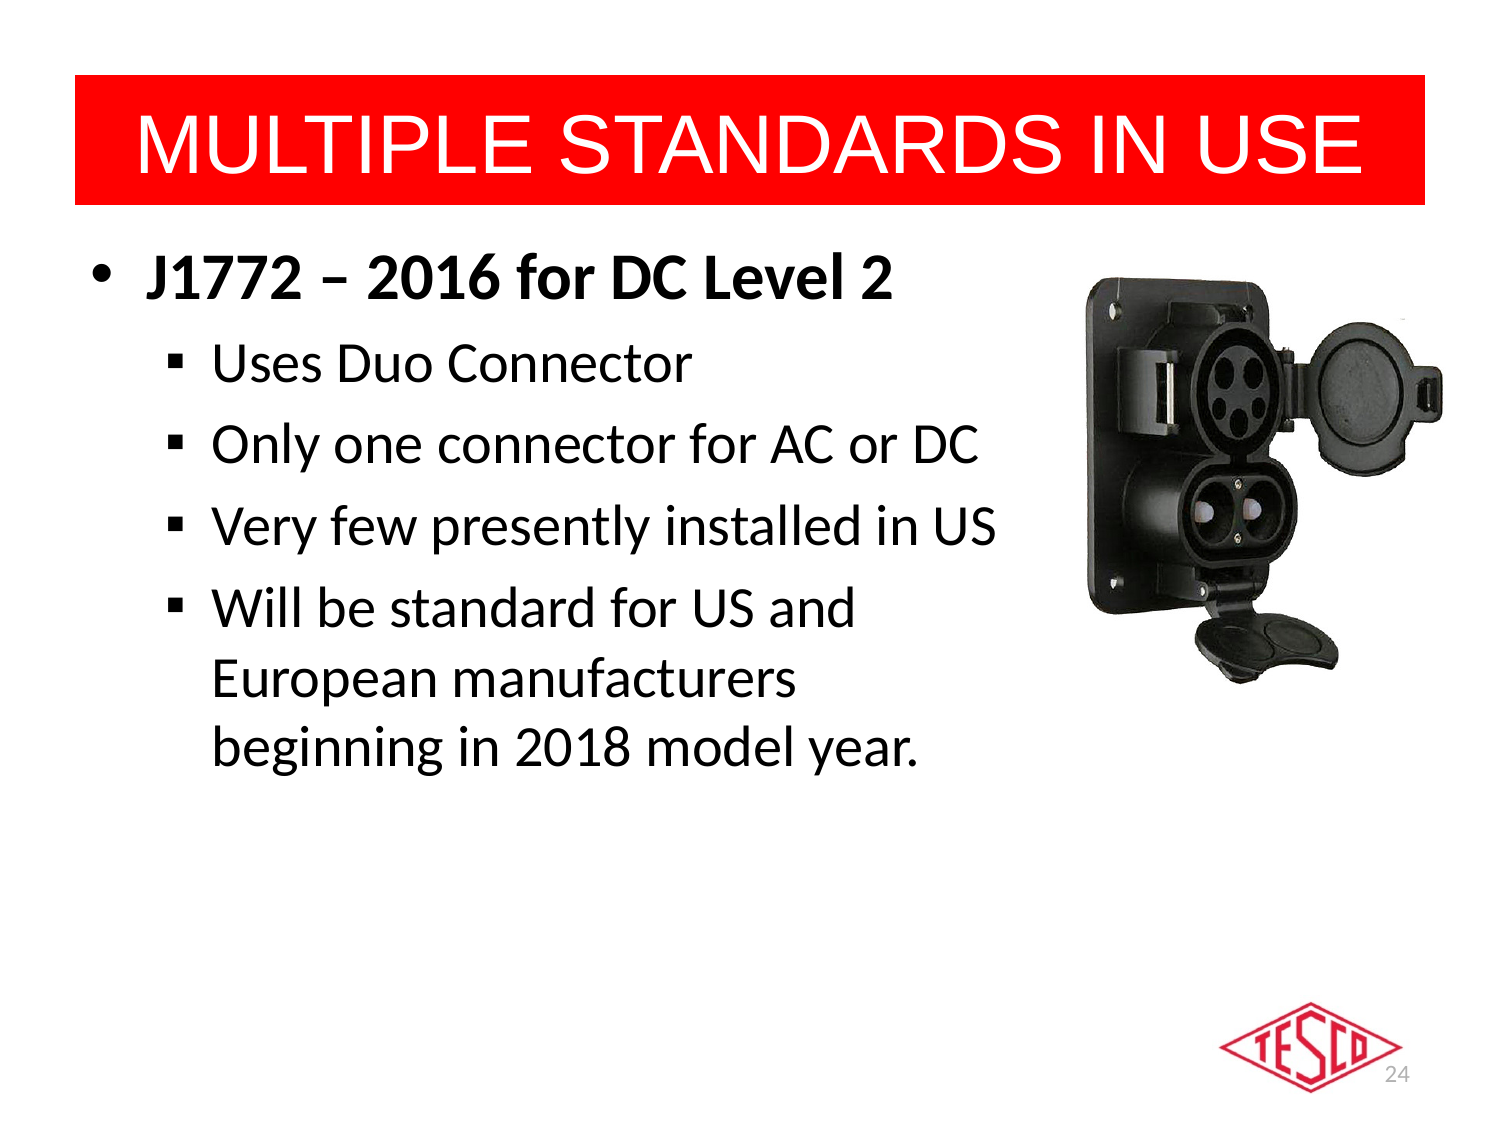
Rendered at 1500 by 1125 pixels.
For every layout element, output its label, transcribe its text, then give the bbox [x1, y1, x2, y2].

list J1772 – 2016 for DC Level 2 Uses Duo Connector Only one connector for AC or DC Very few presently installed in US Will be standard for US and European manufacturers beginning in 2018 model year. [75, 224, 1032, 938]
picture [1062, 262, 1461, 696]
title MULTIPLE STANDARDS IN USE [75, 75, 1425, 205]
picture [1212, 995, 1413, 1042]
slide_number 24 [1074, 1042, 1425, 1103]
